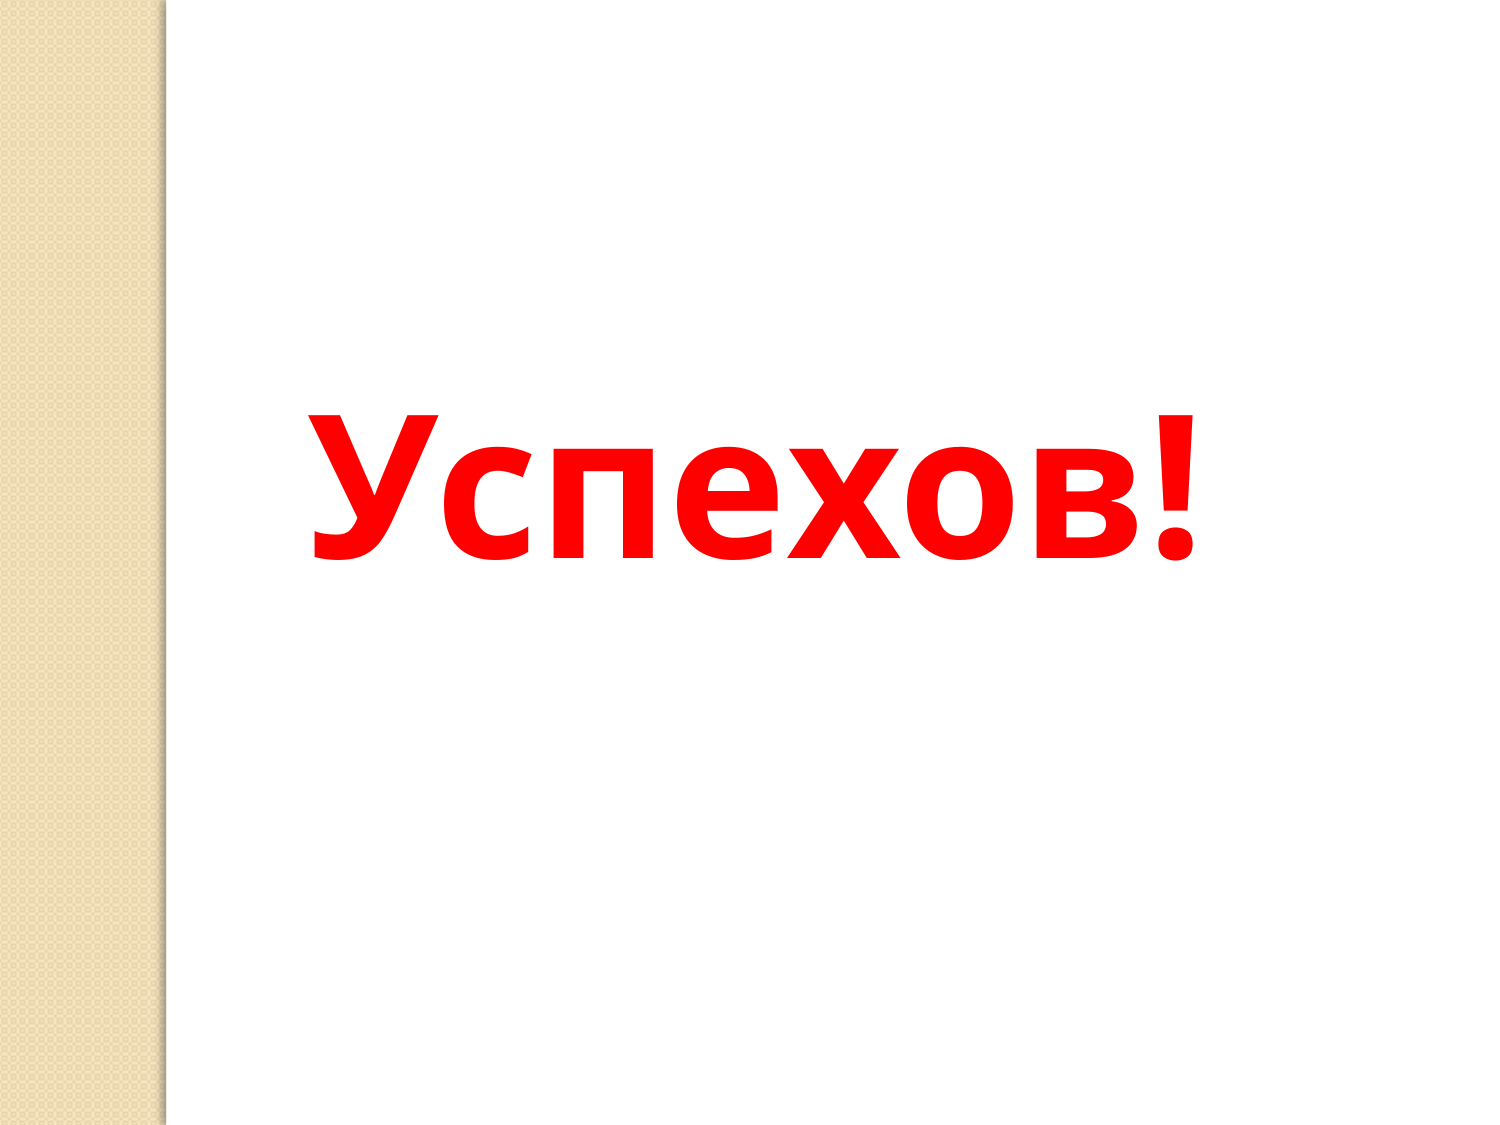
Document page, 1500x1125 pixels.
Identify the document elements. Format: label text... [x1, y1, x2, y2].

text_box Успехов! [281, 351, 1231, 607]
